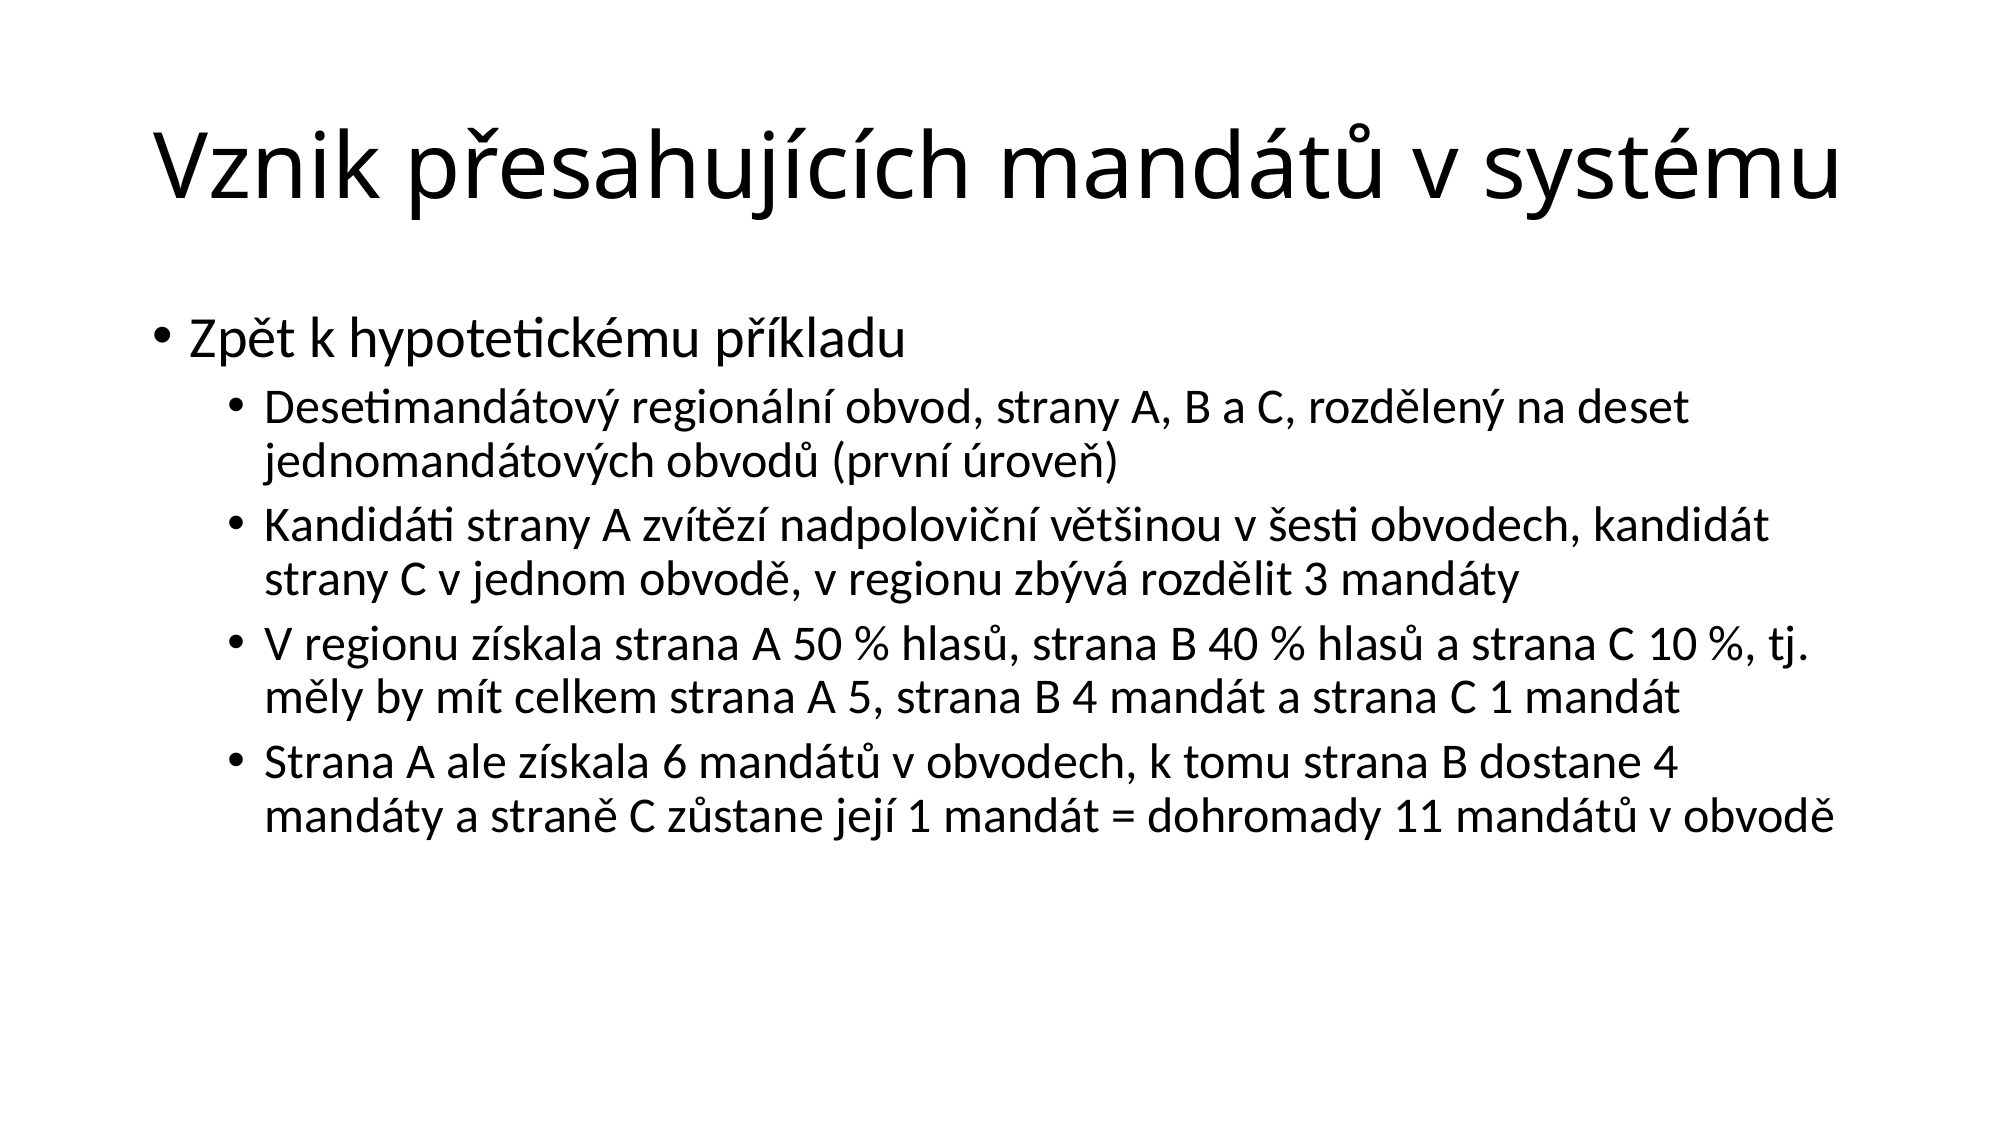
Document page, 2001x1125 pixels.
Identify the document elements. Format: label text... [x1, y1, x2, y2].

title Vznik přesahujících mandátů v systému [137, 59, 1863, 278]
list Zpět k hypotetickému příkladu Desetimandátový regionální obvod, strany A, B a C, rozdělený na deset jednomandátových obvodů (první úroveň) Kandidáti strany A zvítězí nadpoloviční většinou v šesti obvodech, kandidát strany C v jednom obvodě, v regionu zbývá rozdělit 3 mandáty V regionu získala strana A 50 % hlasů, strana B 40 % hlasů a strana C 10 %, tj. měly by mít celkem strana A 5, strana B 4 mandát a strana C 1 mandát Strana A ale získala 6 mandátů v obvodech, k tomu strana B dostane 4 mandáty a straně C zůstane její 1 mandát = dohromady 11 mandátů v obvodě [137, 299, 1863, 1014]
